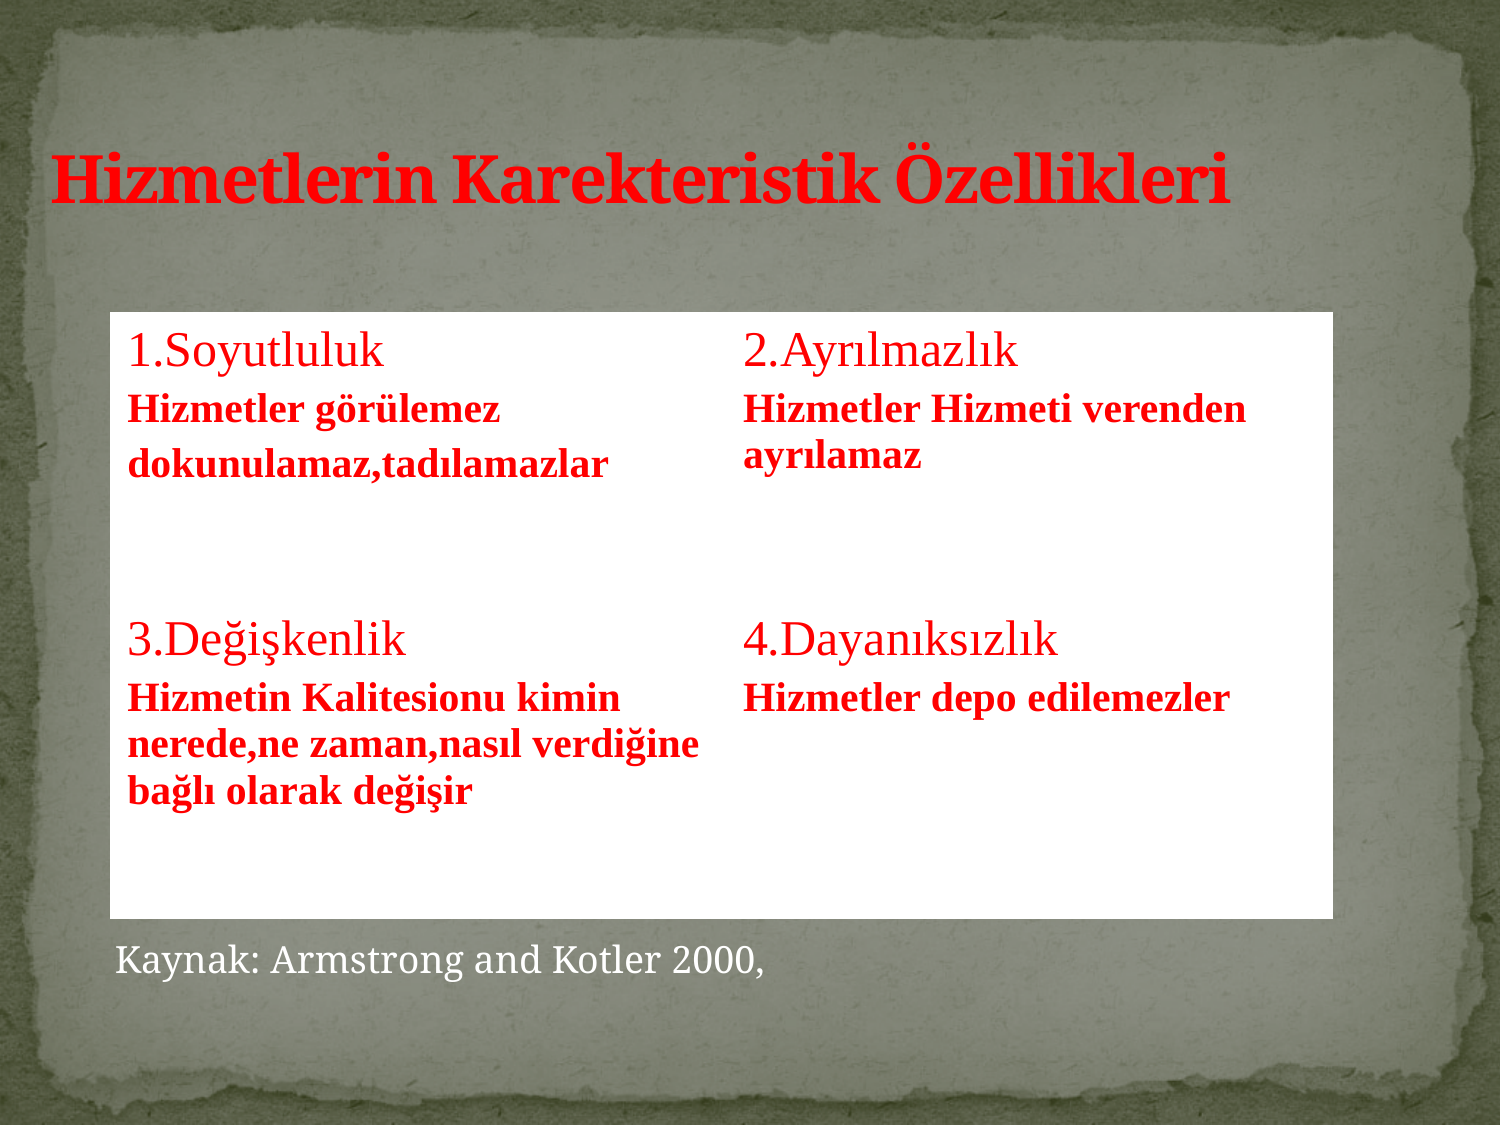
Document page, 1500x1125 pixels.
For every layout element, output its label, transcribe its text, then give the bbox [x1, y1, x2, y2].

table_cell 3.Değişkenlik Hizmetin Kalitesionu kimin nerede,ne zaman,nasıl verdiğine bağlı olarak değişir [114, 604, 727, 915]
title Hizmetlerin Karekteristik Özellikleri [35, 37, 1412, 225]
table_header 1.Soyutluluk Hizmetler görülemez dokunulamaz,tadılamazlar [114, 316, 727, 602]
text_box Kaynak: Armstrong and Kotler 2000, [100, 928, 1329, 989]
table_cell 4.Dayanıksızlık Hizmetler depo edilemezler [729, 604, 1329, 915]
table_header 2.Ayrılmazlık Hizmetler Hizmeti verenden ayrılamaz [729, 316, 1329, 602]
